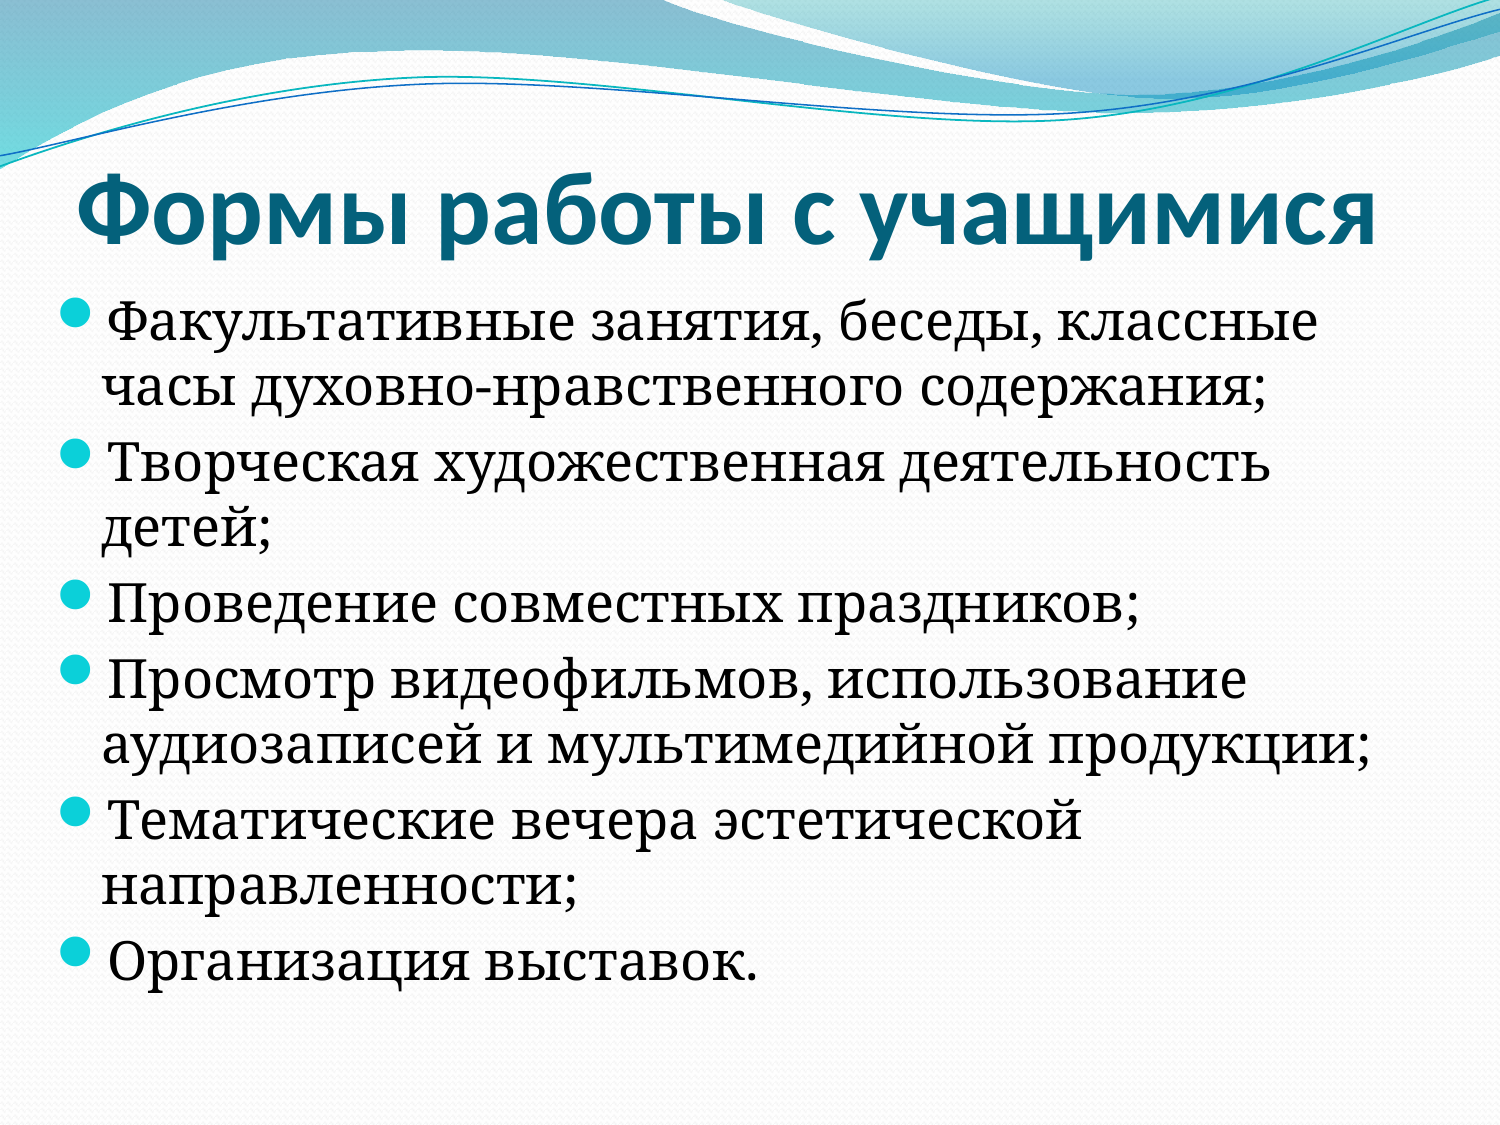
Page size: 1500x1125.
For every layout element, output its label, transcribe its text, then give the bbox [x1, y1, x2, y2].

list Факультативные занятия, беседы, классные часы духовно-нравственного содержания; Творческая художественная деятельность детей; Проведение совместных праздников; Просмотр видеофильмов, использование аудиозаписей и мультимедийной продукции; Тематические вечера эстетической направленности; Организация выставок. [41, 278, 1392, 999]
title Формы работы с учащимися [76, 78, 1427, 266]
